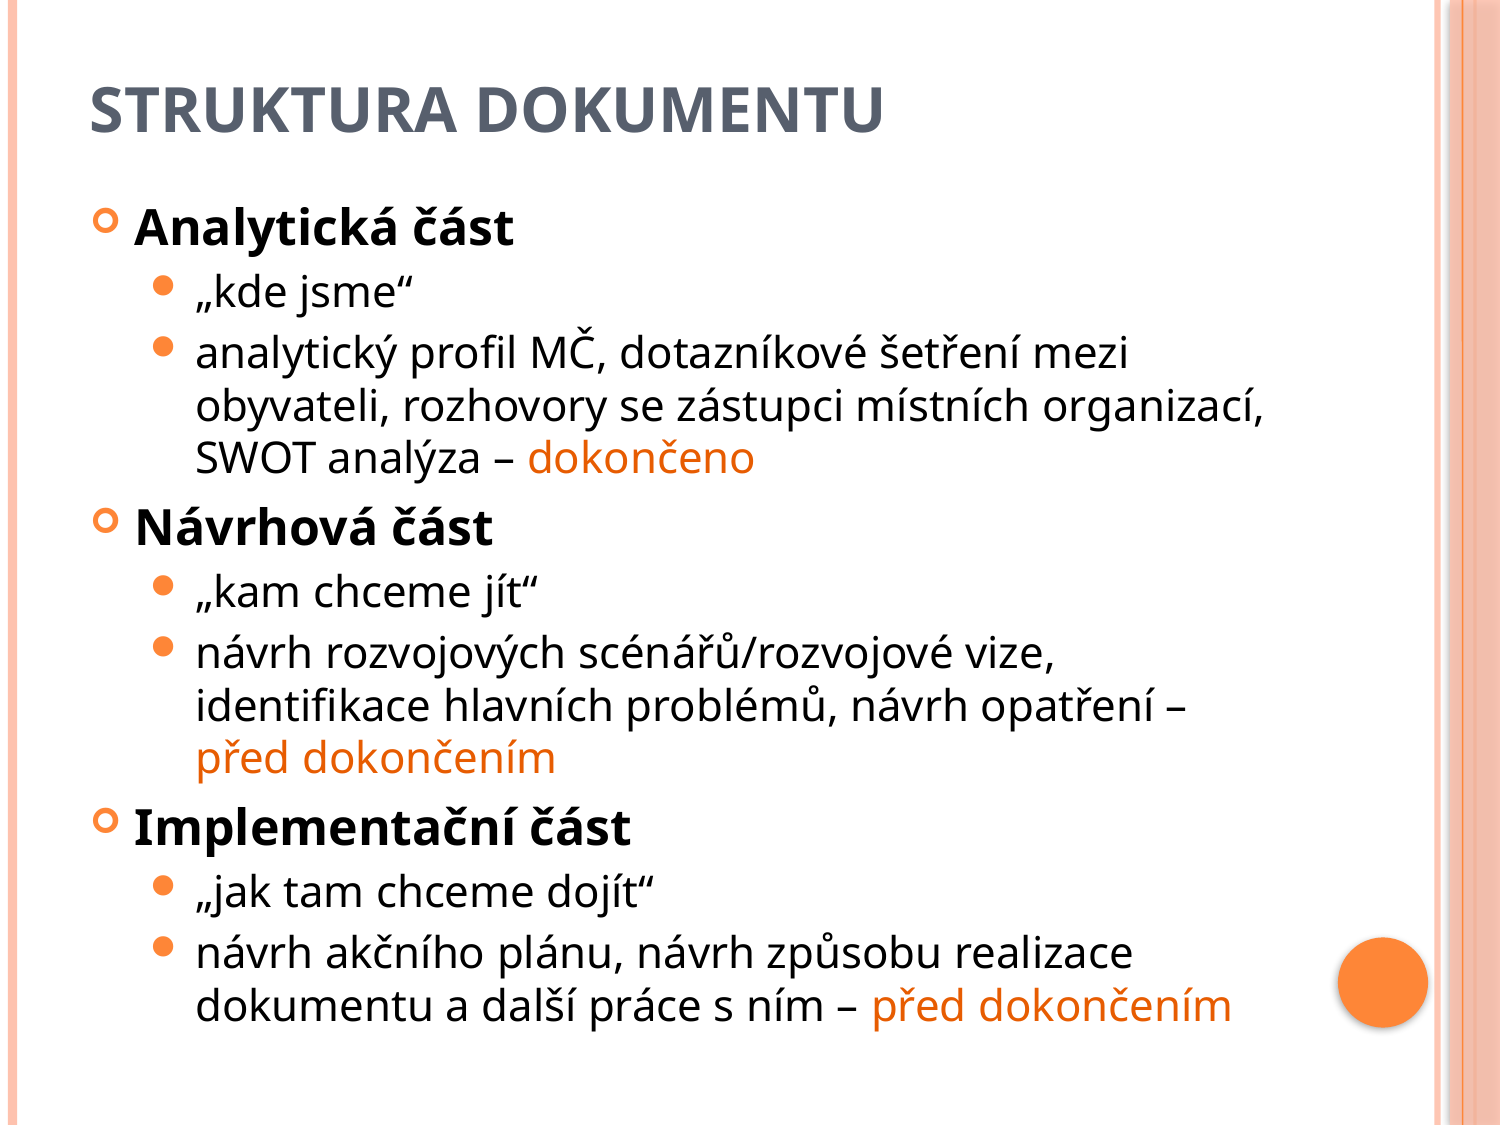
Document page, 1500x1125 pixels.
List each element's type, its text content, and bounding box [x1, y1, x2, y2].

list Analytická část „kde jsme“ analytický profil MČ, dotazníkové šetření mezi obyvateli, rozhovory se zástupci místních organizací, SWOT analýza – dokončeno Návrhová část „kam chceme jít“ návrh rozvojových scénářů/rozvojové vize, identifikace hlavních problémů, návrh opatření – před dokončením Implementační část „jak tam chceme dojít“ návrh akčního plánu, návrh způsobu realizace dokumentu a další práce s ním – před dokončením [74, 187, 1301, 1063]
title Struktura dokumentu [75, 45, 1300, 153]
